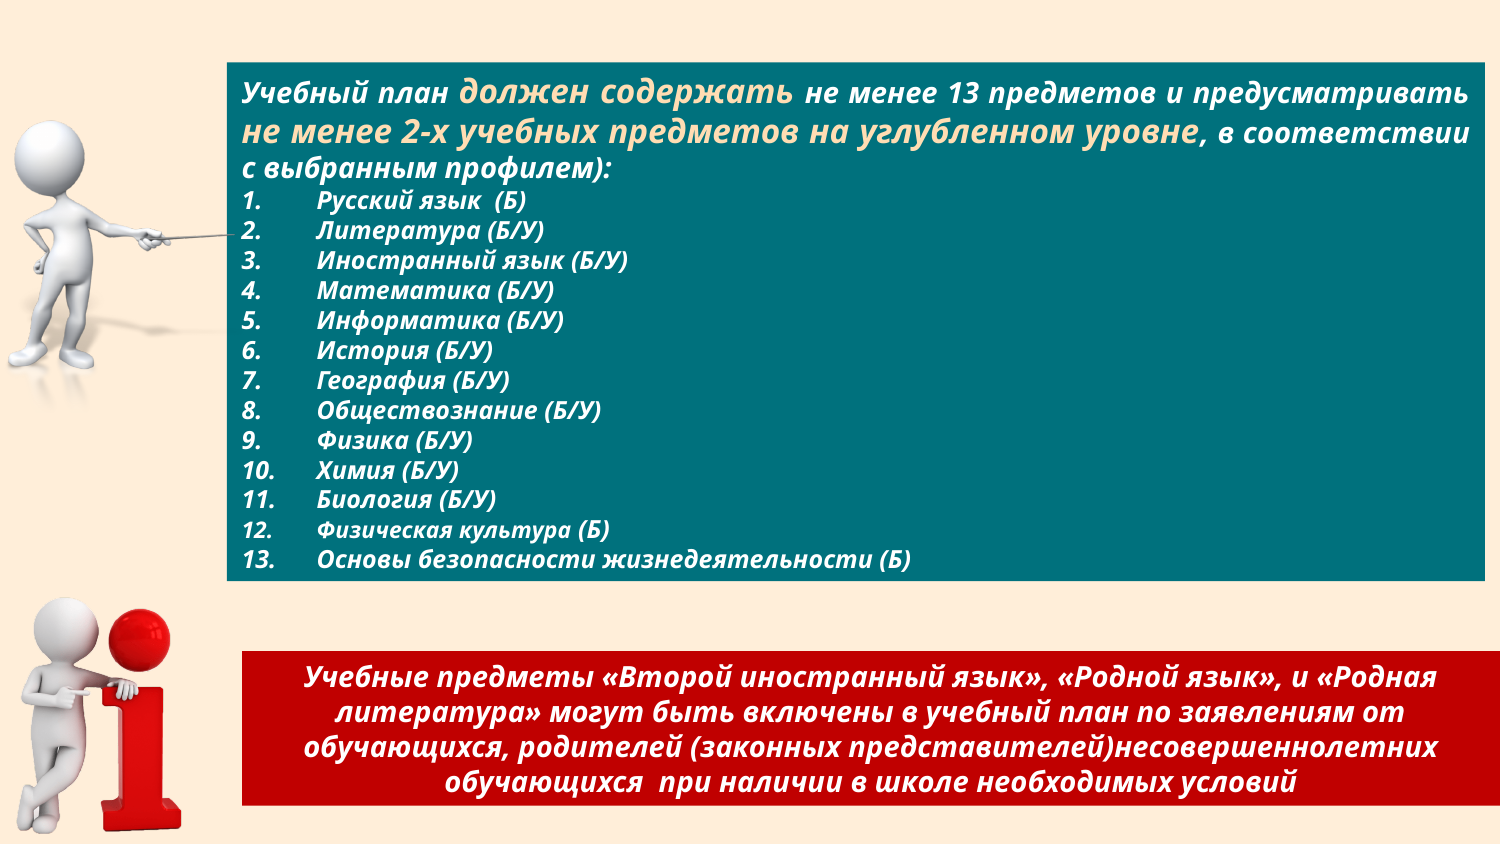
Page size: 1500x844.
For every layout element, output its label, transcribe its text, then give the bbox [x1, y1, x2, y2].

text_box Учебные предметы «Второй иностранный язык», «Родной язык», и «Родная литература» могут быть включены в учебный план по заявлениям от обучающихся, родителей (законных представителей)несовершеннолетних обучающихся при наличии в школе необходимых условий [242, 651, 1500, 806]
picture [0, 586, 228, 844]
picture [0, 114, 256, 414]
text_box Учебный план должен содержать не менее 13 предметов и предусматривать не менее 2-х учебных предметов на углубленном уровне, в соответствии с выбранным профилем): Русский язык (Б) Литература (Б/У) Иностранный язык (Б/У) Математика (Б/У) Информатика (Б/У) История (Б/У) География (Б/У) Обществознание (Б/У) Физика (Б/У) Химия (Б/У) Биология (Б/У) Физическая культура (Б) Основы безопасности жизнедеятельности (Б) [226, 62, 1485, 582]
